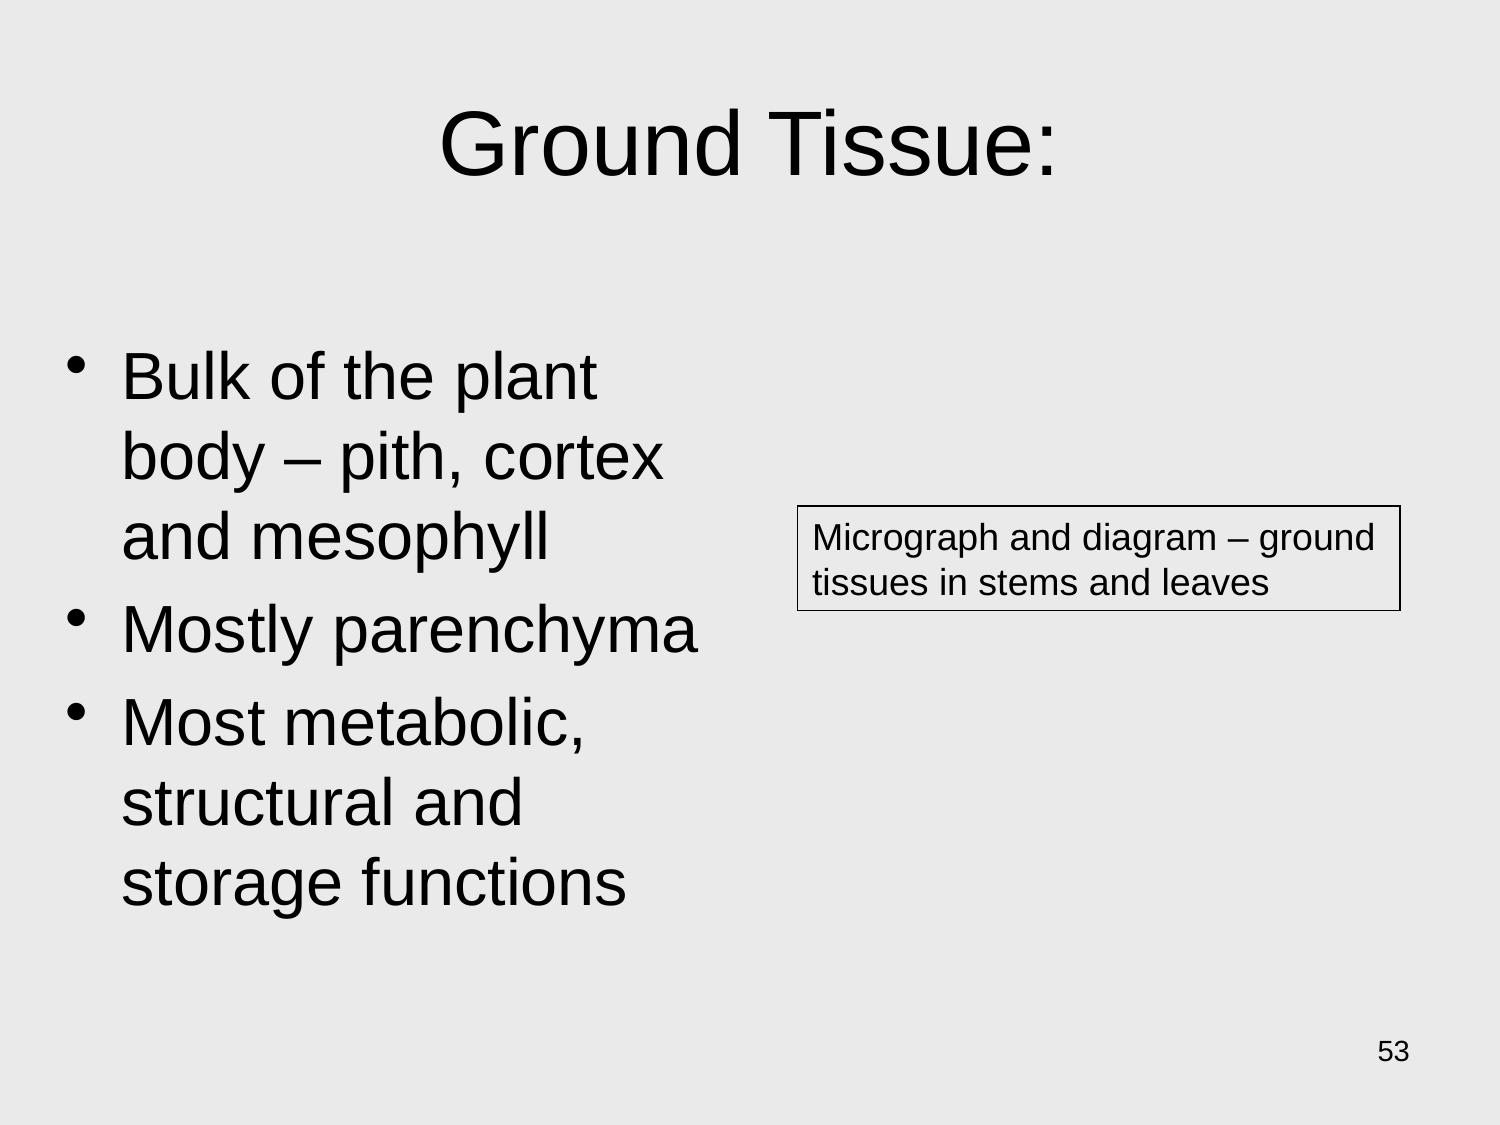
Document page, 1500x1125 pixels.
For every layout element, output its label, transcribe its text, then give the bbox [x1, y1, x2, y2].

title Ground Tissue: [75, 45, 1425, 233]
list Bulk of the plant body – pith, cortex and mesophyll Mostly parenchyma Most metabolic, structural and storage functions [50, 324, 725, 963]
slide_number 53 [1074, 1024, 1425, 1103]
text_box Micrograph and diagram – ground tissues in stems and leaves [797, 505, 1400, 611]
